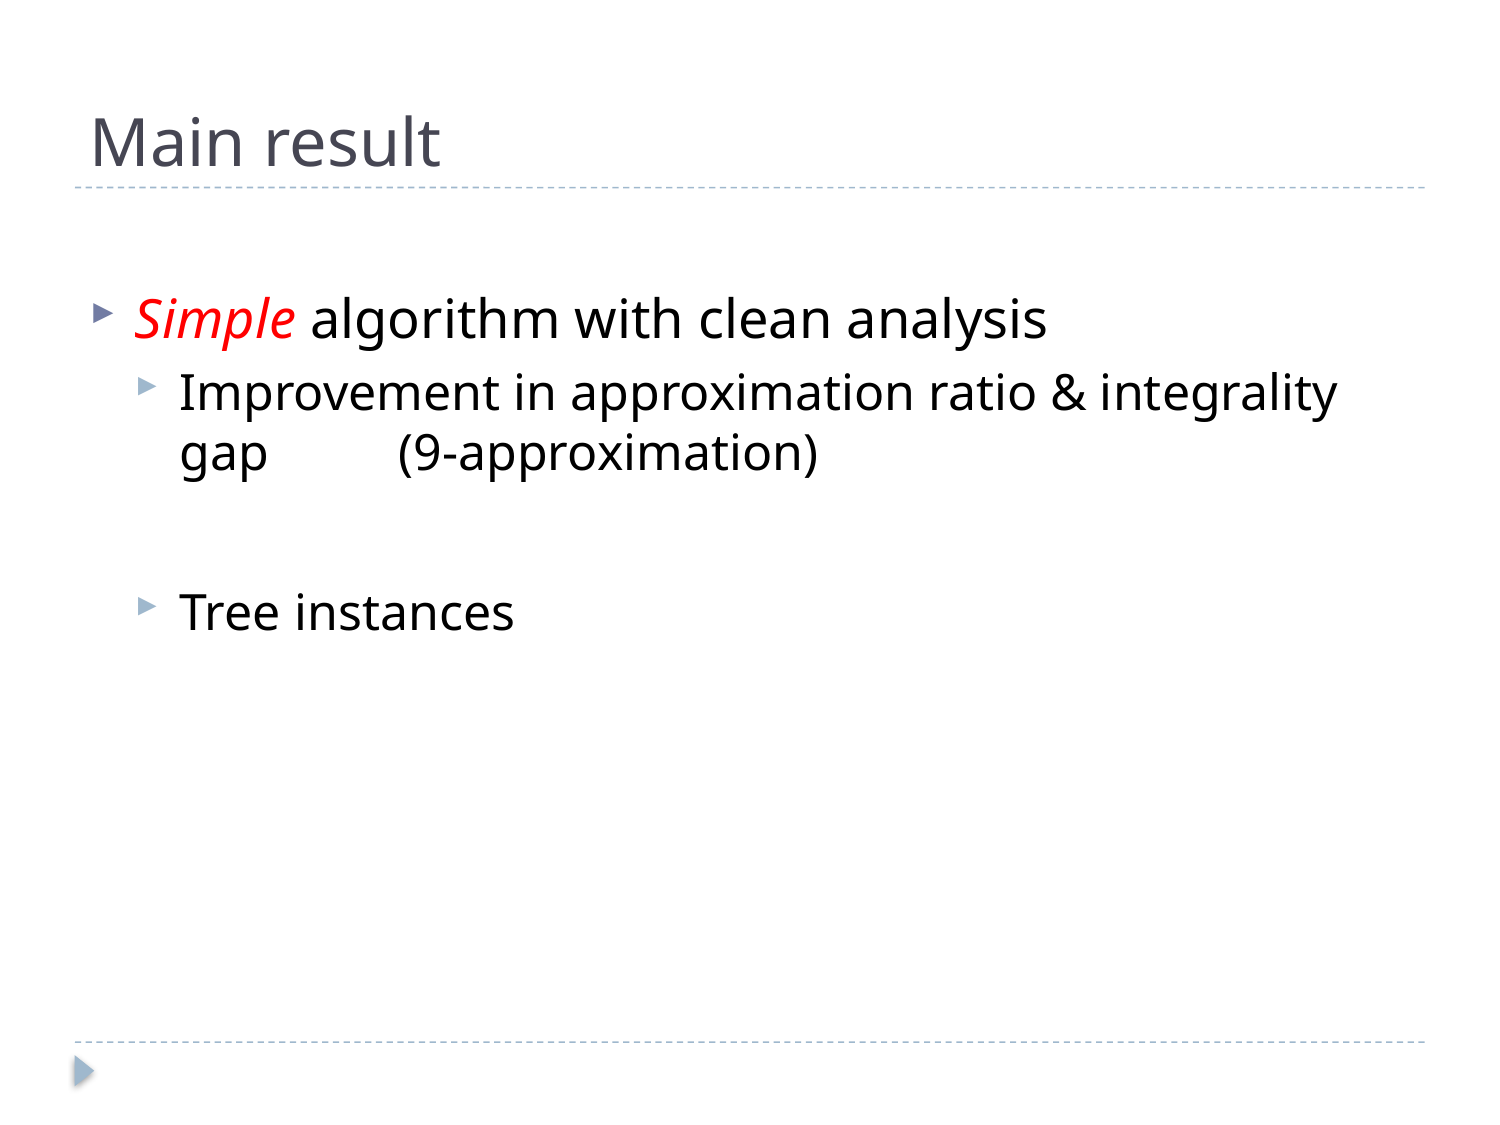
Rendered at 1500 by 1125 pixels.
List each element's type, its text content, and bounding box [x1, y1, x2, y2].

list Simple algorithm with clean analysis Improvement in approximation ratio & integrality gap (9-approximation) Tree instances [75, 200, 1425, 1010]
title Main result [75, 24, 1425, 188]
